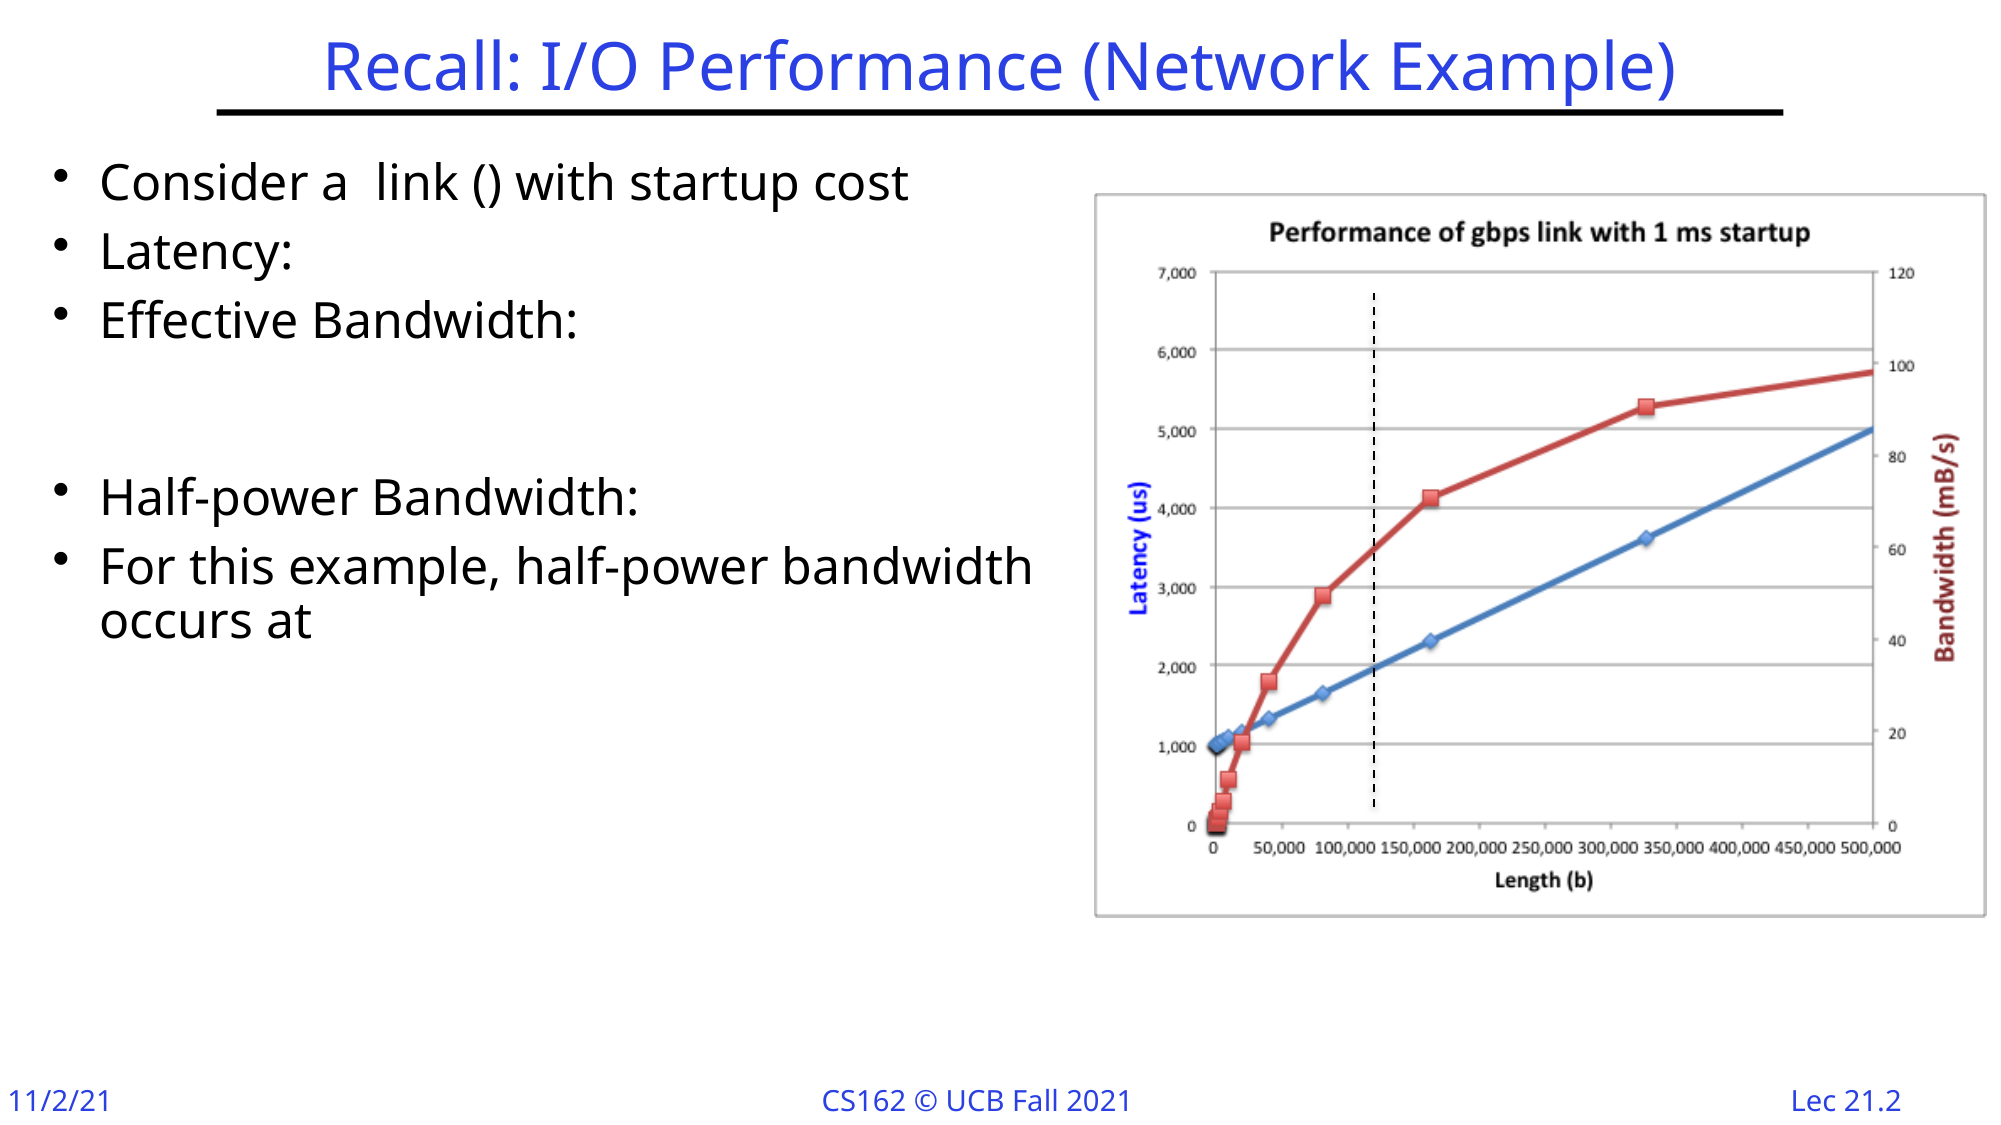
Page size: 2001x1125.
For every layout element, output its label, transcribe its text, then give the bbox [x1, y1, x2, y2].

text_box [1093, 193, 1988, 919]
title Recall: I/O Performance (Network Example) [216, 24, 1784, 113]
